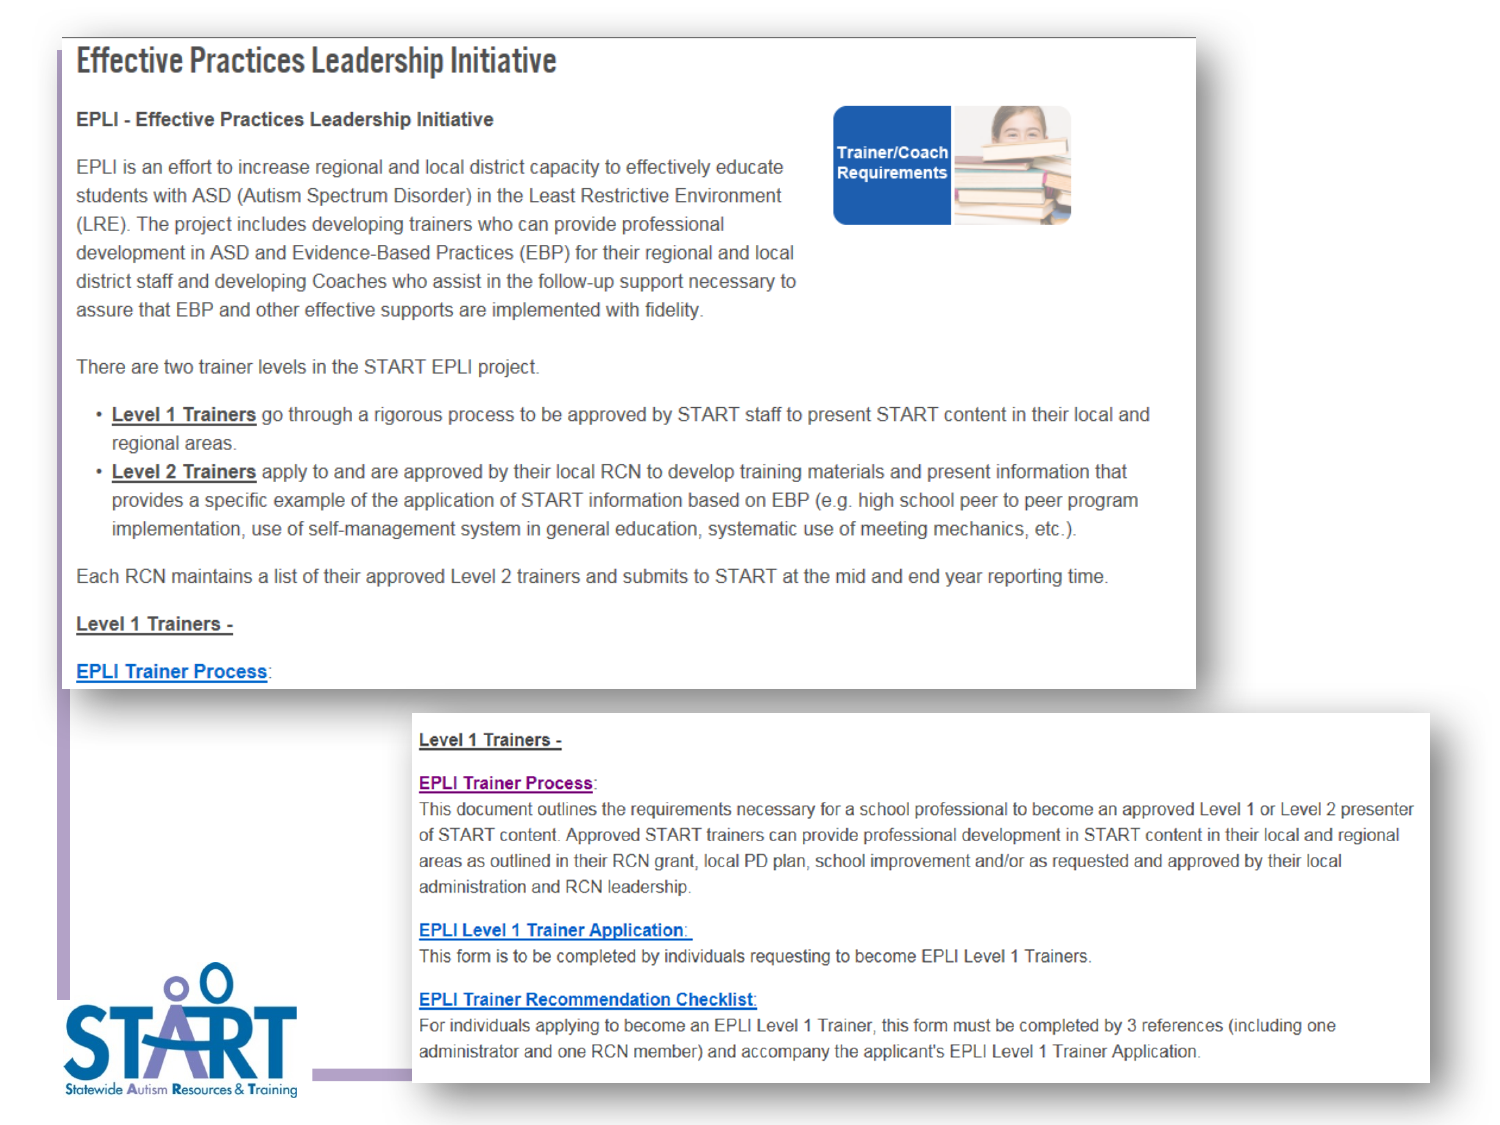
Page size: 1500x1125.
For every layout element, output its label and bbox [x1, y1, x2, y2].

picture [412, 712, 1431, 1083]
picture [63, 962, 297, 1098]
picture [62, 37, 1196, 689]
